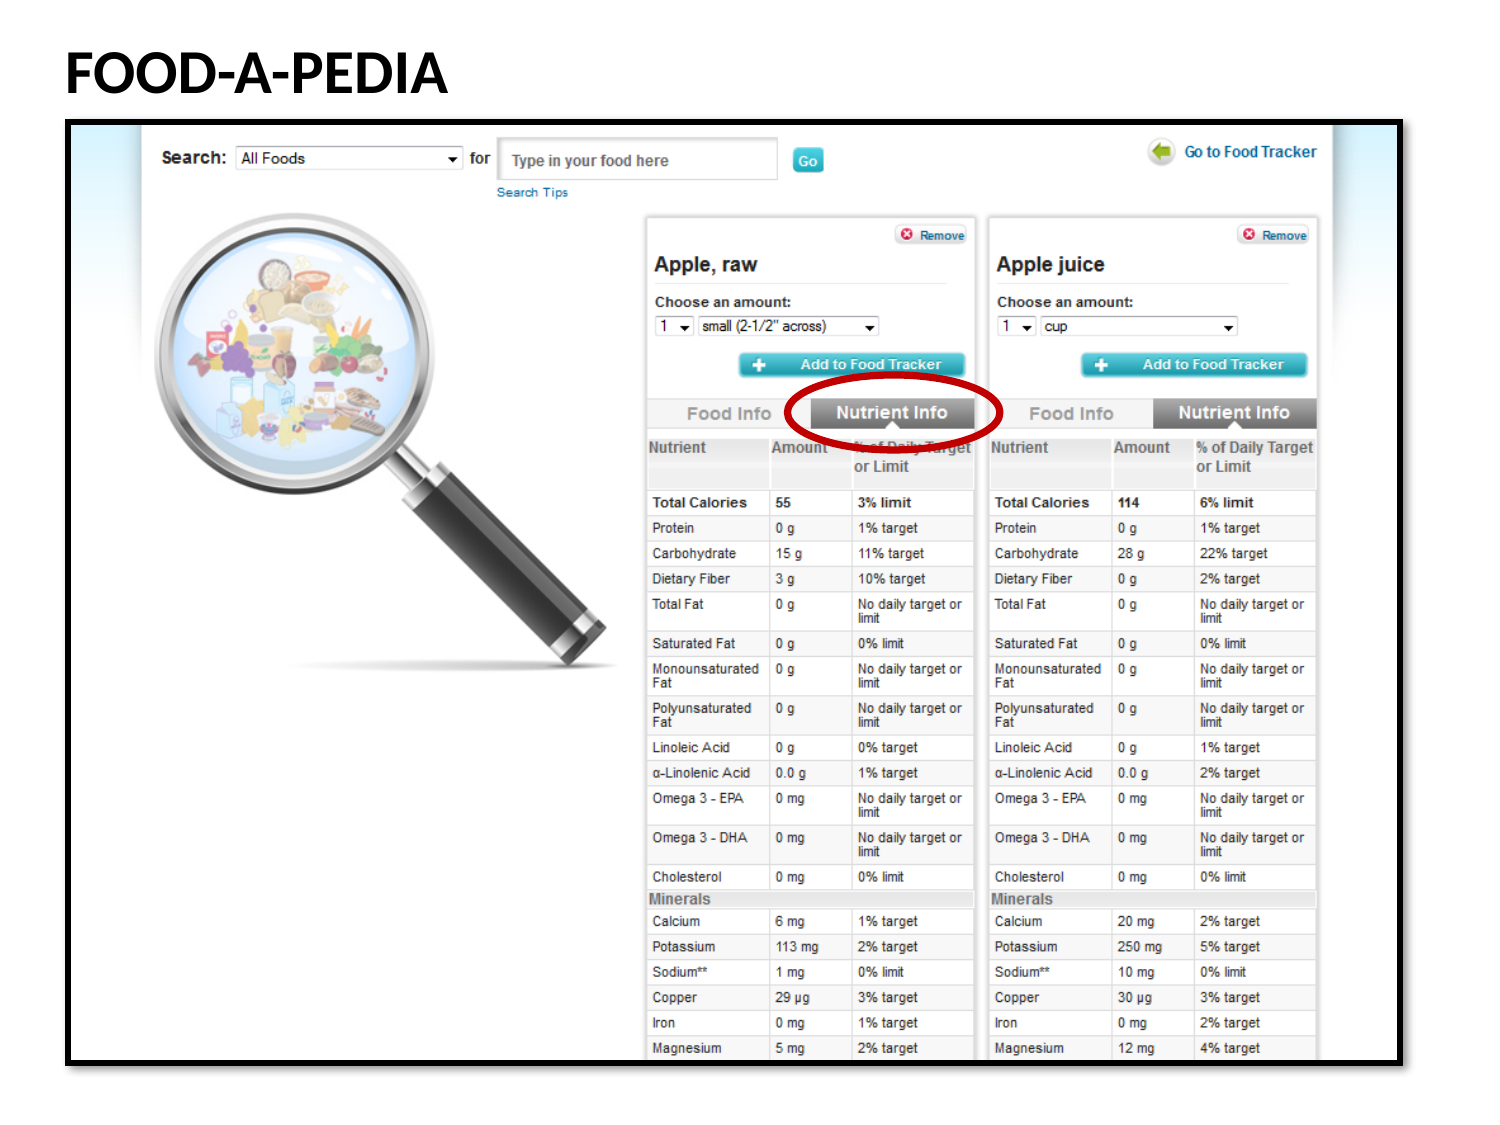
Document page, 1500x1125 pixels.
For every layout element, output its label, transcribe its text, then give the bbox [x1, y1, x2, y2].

title FOOD-A-PEDIA [50, 37, 1425, 100]
picture [70, 124, 1398, 1061]
